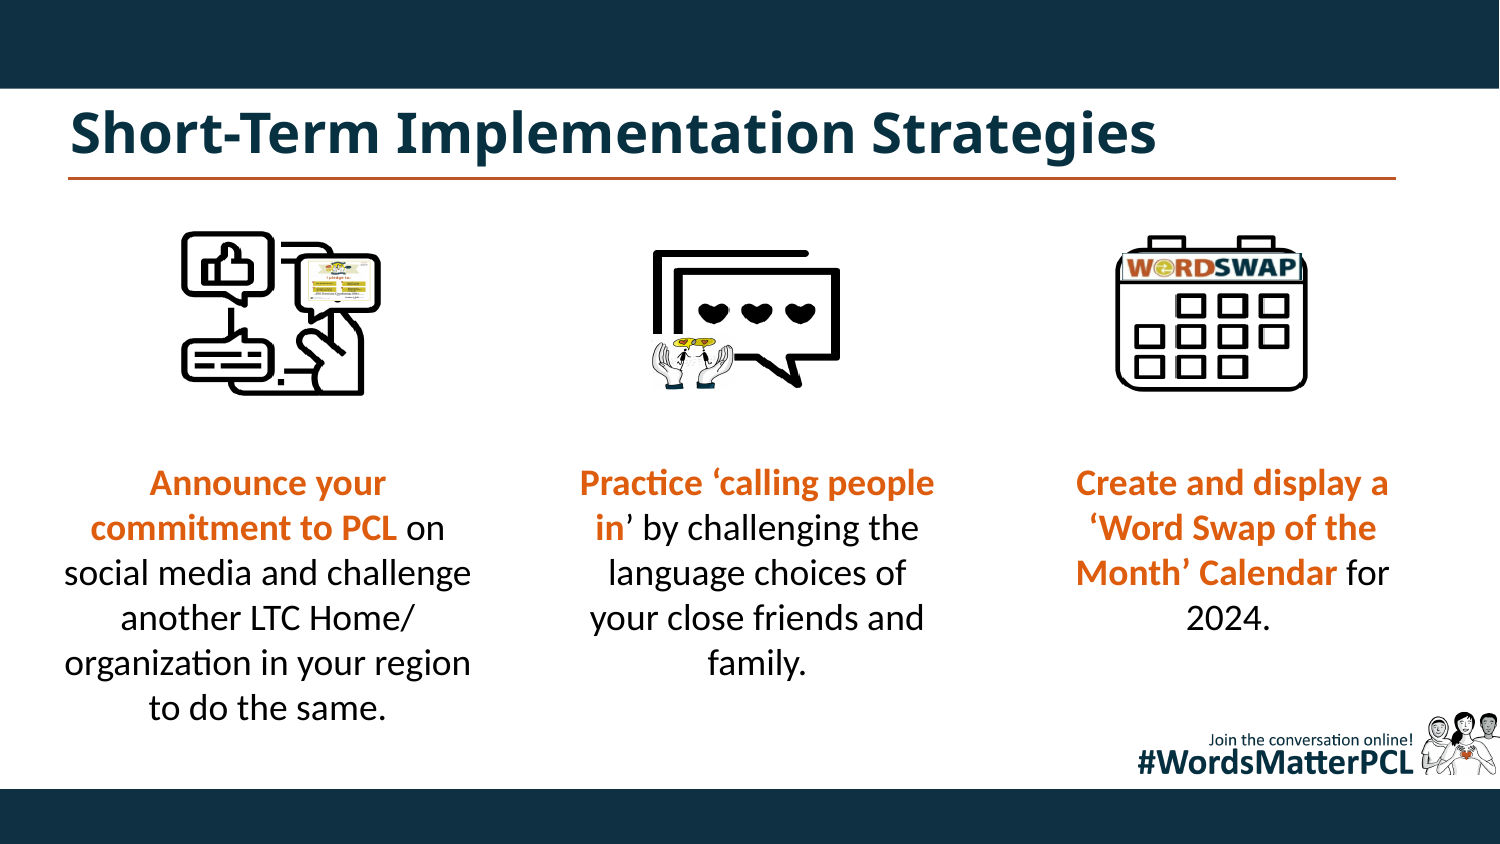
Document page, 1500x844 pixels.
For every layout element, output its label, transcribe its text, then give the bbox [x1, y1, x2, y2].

picture [1226, 760, 1232, 769]
picture [1312, 760, 1321, 775]
picture [1194, 760, 1201, 770]
picture [640, 230, 853, 407]
text_box Announce your commitment to PCL on social media and challenge another LTC Home/ organization in your region to do the same. [41, 442, 495, 743]
text_box Practice ‘calling people in’ by challenging the language choices of your close friends and family. [559, 442, 956, 698]
text_box Create and display a ‘Word Swap of the Month’ Calendar for 2024. [1048, 442, 1418, 653]
text_box Short-Term Implementation Strategies [55, 123, 1500, 270]
picture [175, 224, 388, 402]
picture [1106, 224, 1318, 402]
picture [1138, 709, 1500, 775]
